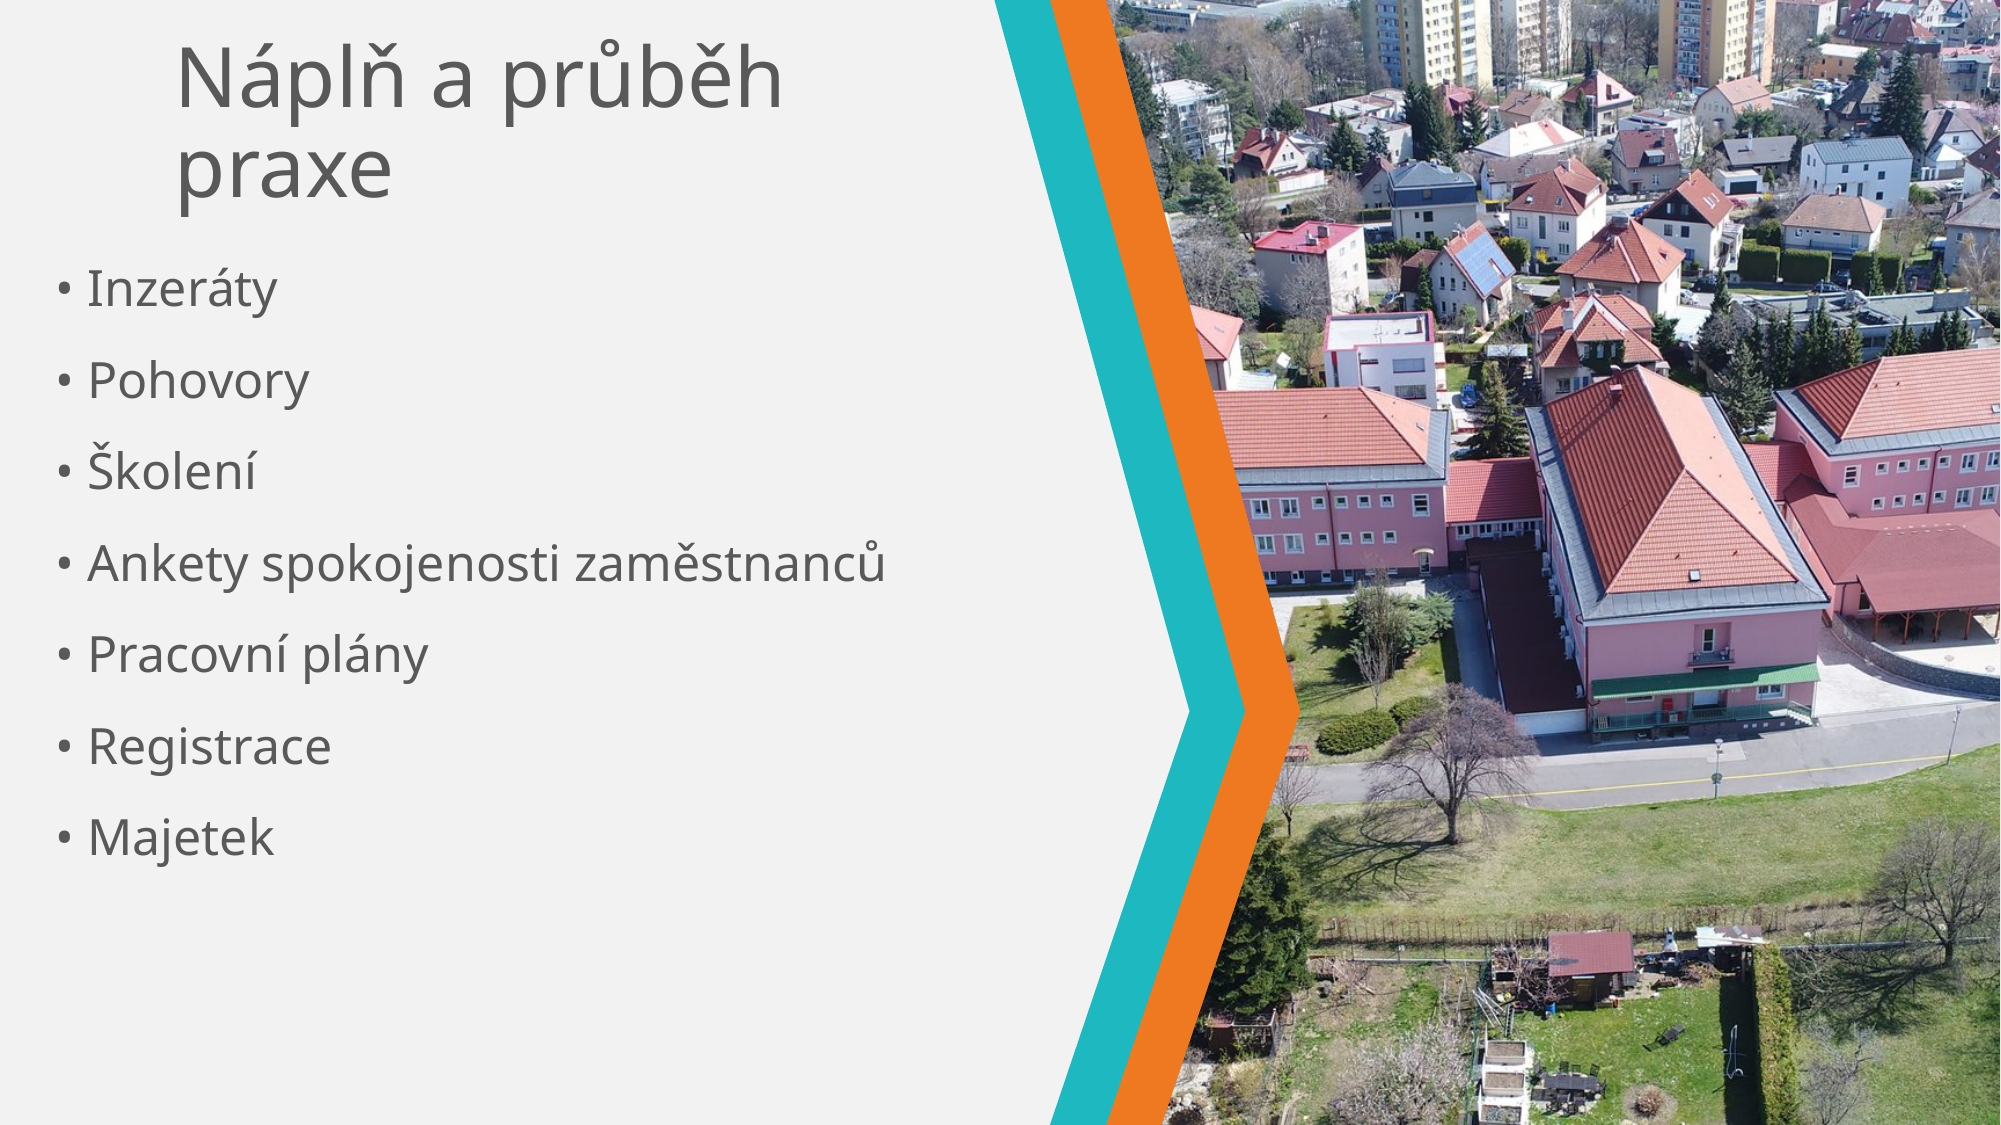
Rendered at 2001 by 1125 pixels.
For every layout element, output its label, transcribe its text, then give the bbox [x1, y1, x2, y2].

picture [1106, 0, 2000, 1125]
title Náplň a průběh praxe [159, 2, 1000, 223]
subtitle • Inzeráty • Pohovory • Školení • Ankety spokojenosti zaměstnanců • Pracovní plány • Registrace • Majetek [40, 256, 1033, 1011]
